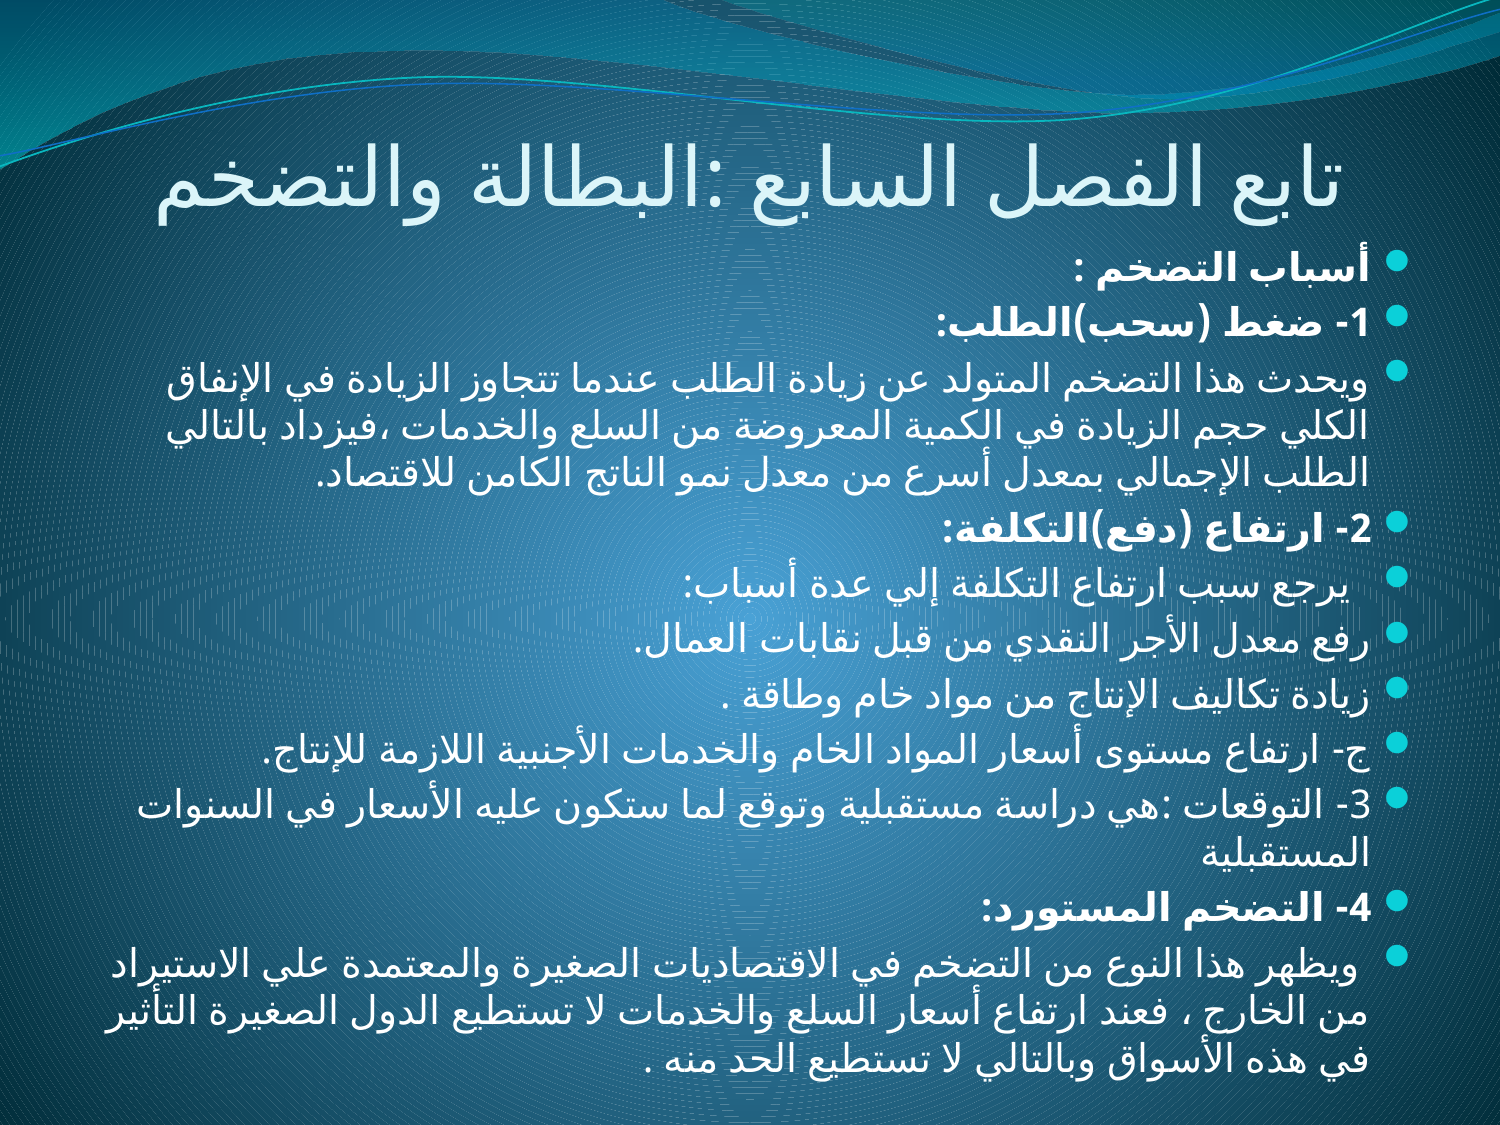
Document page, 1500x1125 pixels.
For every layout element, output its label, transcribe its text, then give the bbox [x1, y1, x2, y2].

list أسباب التضخم : 1- ضغط (سحب)الطلب: ويحدث هذا التضخم المتولد عن زيادة الطلب عندما تتجاوز الزيادة في الإنفاق الكلي حجم الزيادة في الكمية المعروضة من السلع والخدمات ،فيزداد بالتالي الطلب الإجمالي بمعدل أسرع من معدل نمو الناتج الكامن للاقتصاد. 2- ارتفاع (دفع)التكلفة: يرجع سبب ارتفاع التكلفة إلي عدة أسباب: رفع معدل الأجر النقدي من قبل نقابات العمال. زيادة تكاليف الإنتاج من مواد خام وطاقة . ج- ارتفاع مستوى أسعار المواد الخام والخدمات الأجنبية اللازمة للإنتاج. 3- التوقعات :هي دراسة مستقبلية وتوقع لما ستكون عليه الأسعار في السنوات المستقبلية 4- التضخم المستورد: ويظهر هذا النوع من التضخم في الاقتصاديات الصغيرة والمعتمدة علي الاستيراد من الخارج ، فعند ارتفاع أسعار السلع والخدمات لا تستطيع الدول الصغيرة التأثير في هذه الأسواق وبالتالي لا تستطيع الحد منه . [75, 234, 1425, 1090]
title تابع الفصل السابع :البطالة والتضخم [75, 115, 1425, 223]
